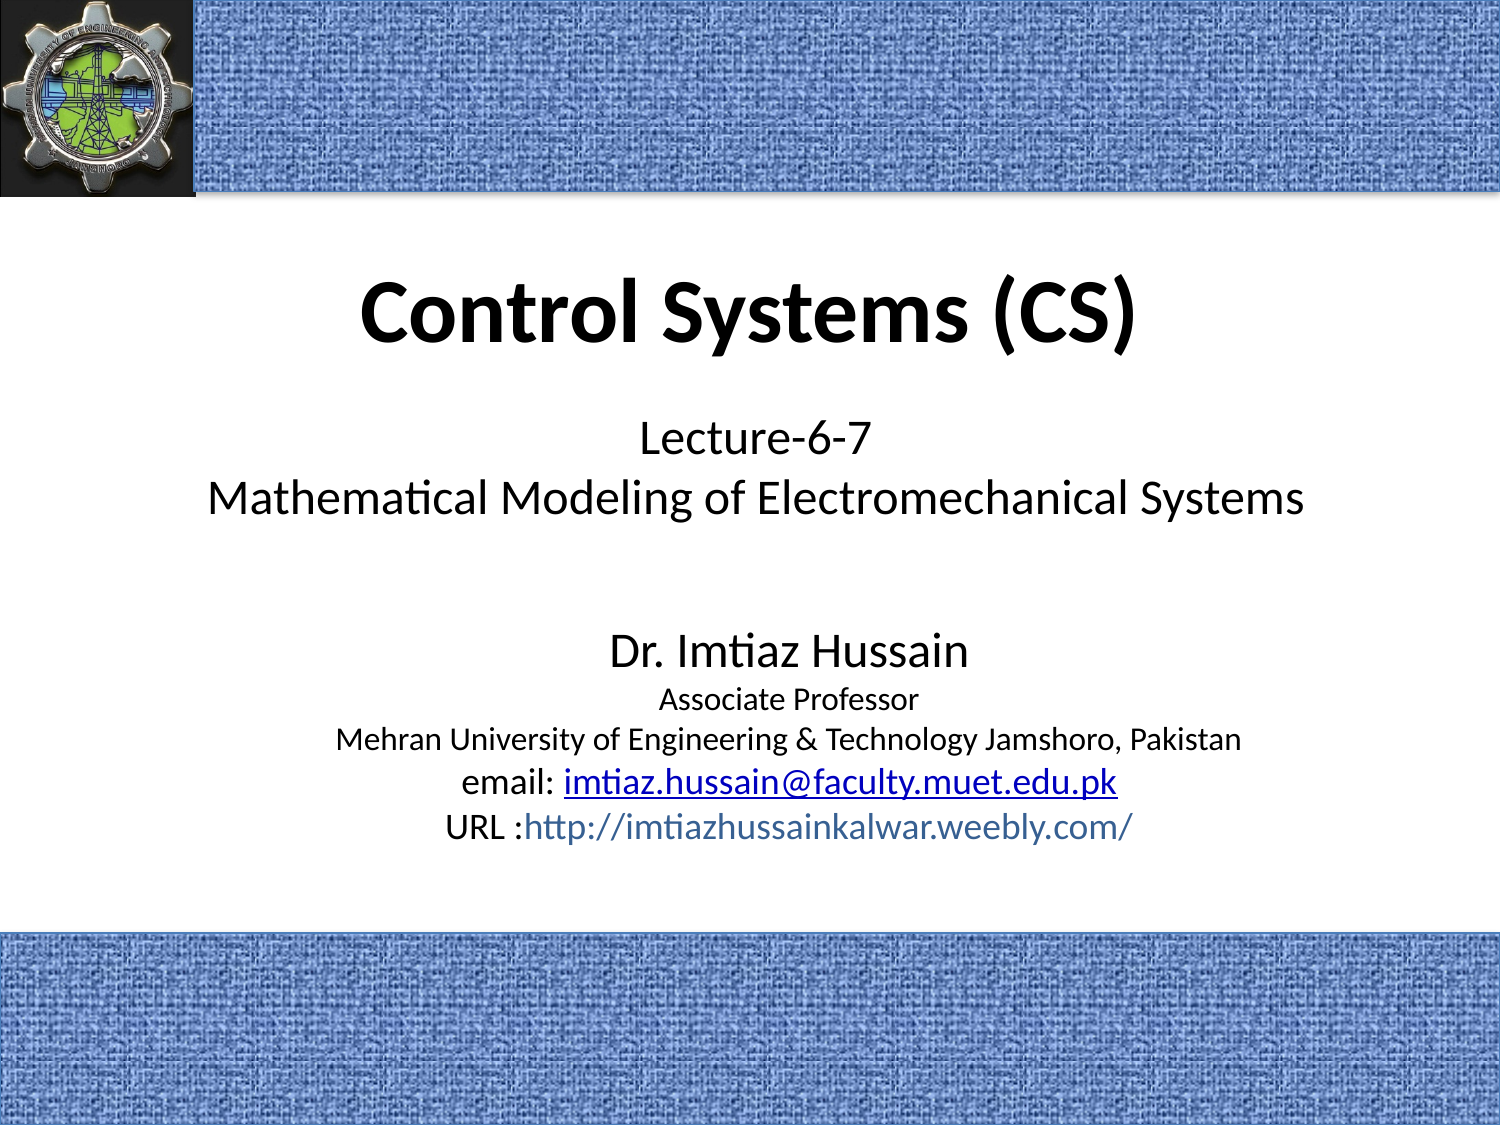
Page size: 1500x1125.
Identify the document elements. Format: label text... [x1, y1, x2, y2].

text_box Dr. Imtiaz Hussain Associate Professor Mehran University of Engineering & Technology Jamshoro, Pakistan email: imtiaz.hussain@faculty.muet.edu.pk URL :http://imtiazhussainkalwar.weebly.com/ [308, 609, 1270, 855]
slide_number 1 [1074, 1042, 1425, 1103]
text_box [198, 0, 1500, 192]
text_box Lecture-6-7 Mathematical Modeling of Electromechanical Systems [159, 397, 1353, 532]
title Control Systems (CS) [75, 212, 1425, 400]
text_box [0, 932, 1500, 1125]
picture [0, 0, 196, 198]
